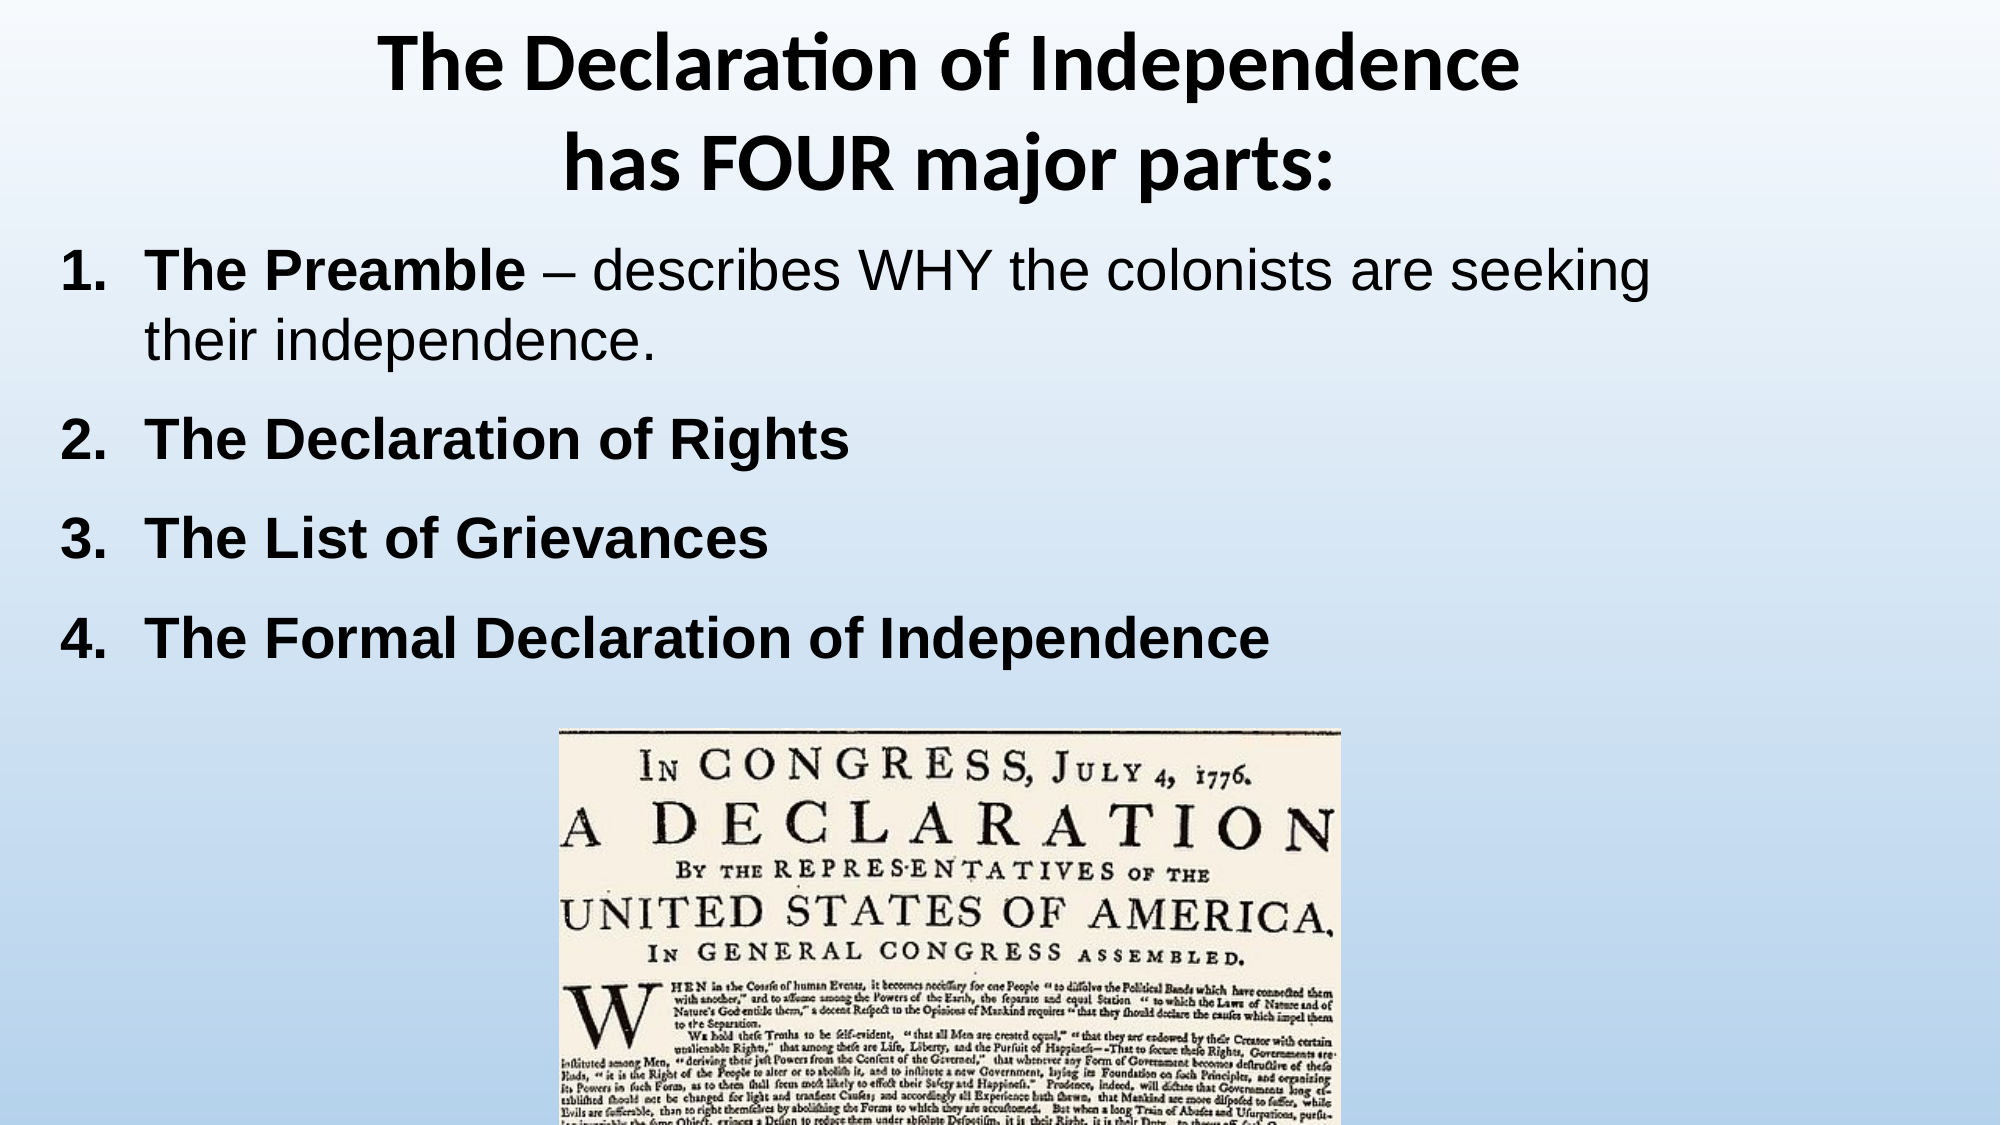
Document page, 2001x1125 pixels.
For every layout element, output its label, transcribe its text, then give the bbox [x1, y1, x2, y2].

picture [559, 728, 1341, 1125]
text_box The Preamble – describes WHY the colonists are seeking their independence. The Declaration of Rights The List of Grievances The Formal Declaration of Independence [45, 224, 1700, 678]
text_box The Declaration of Independence has FOUR major parts: [362, 0, 1538, 215]
